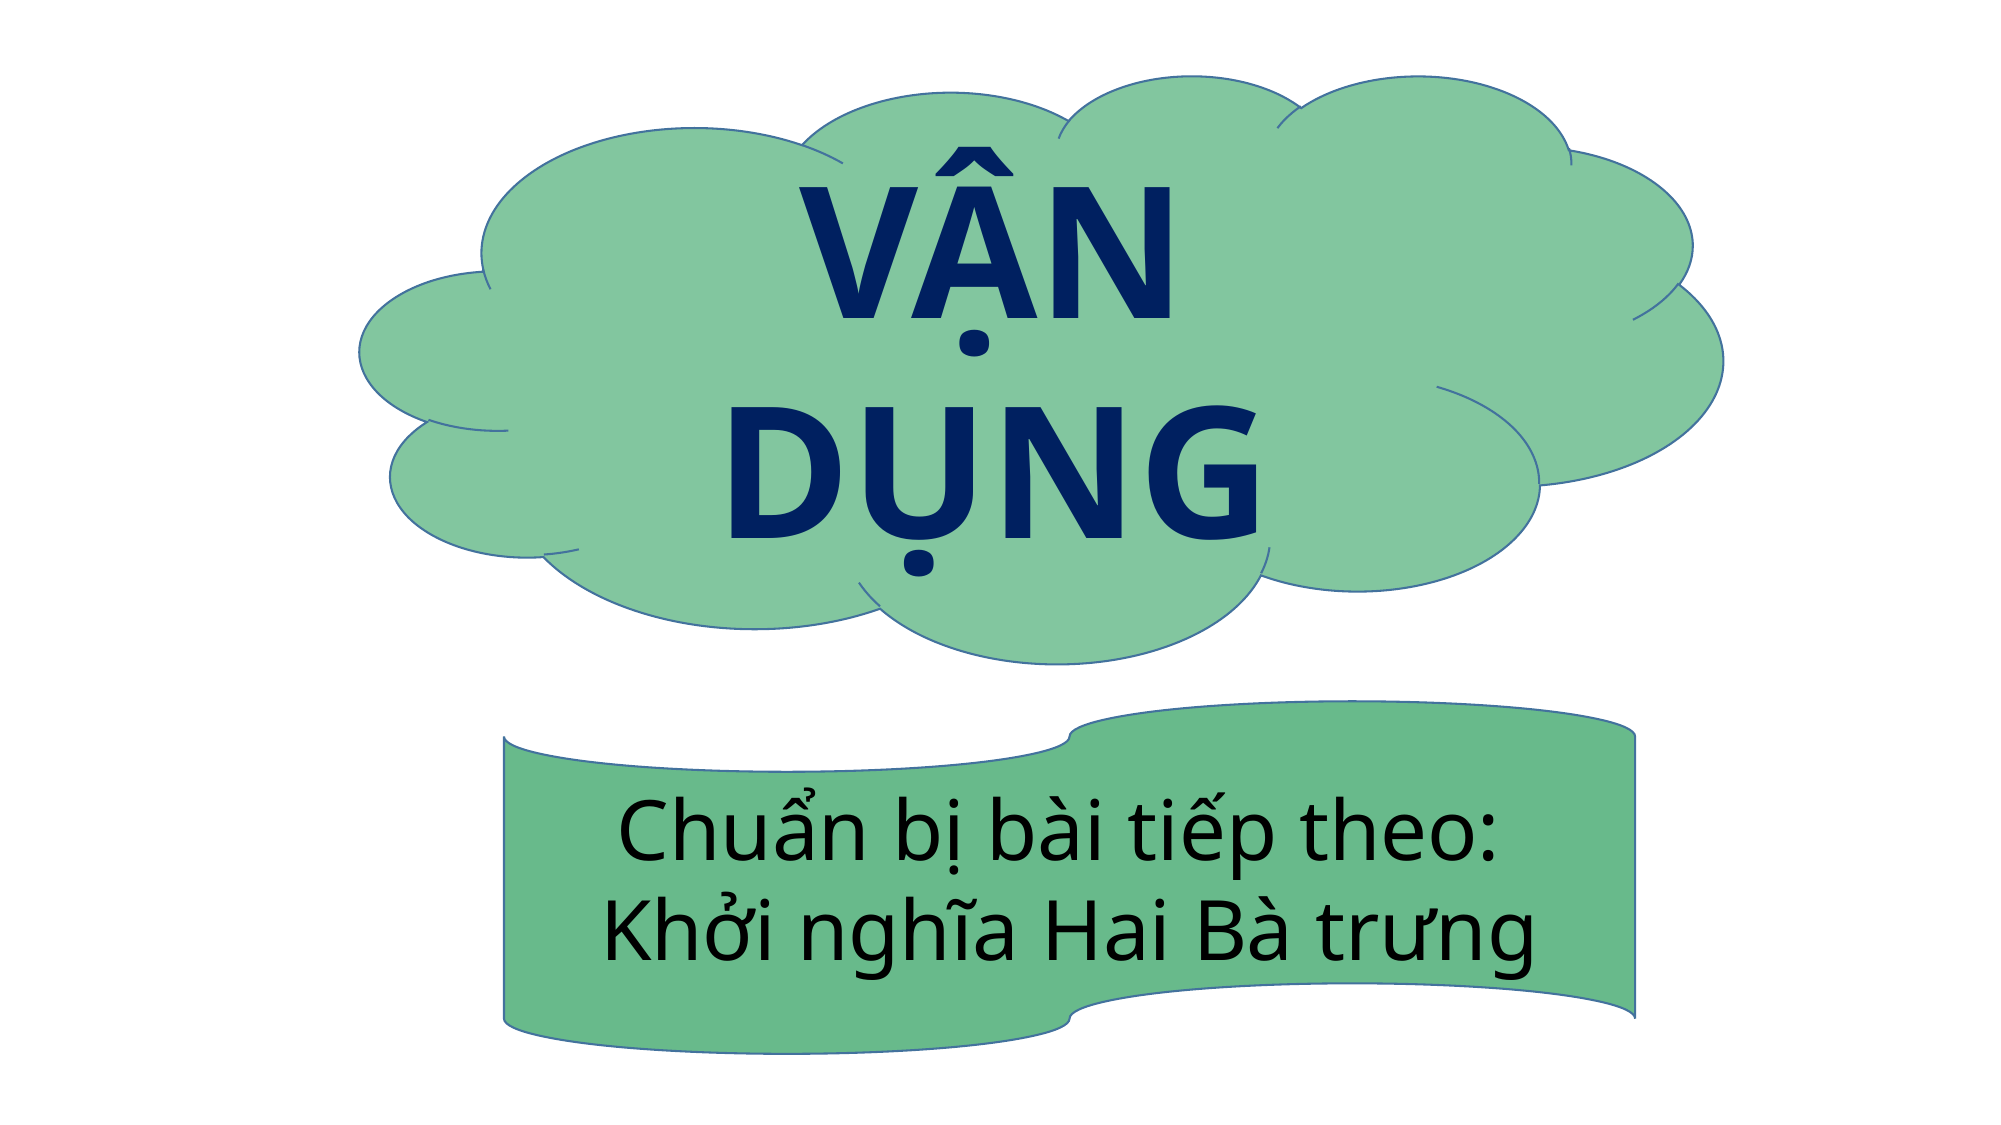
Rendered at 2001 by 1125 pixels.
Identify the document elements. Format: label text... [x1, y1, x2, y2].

text_box VẬN DỤNG [358, 75, 1725, 666]
text_box Chuẩn bị bài tiếp theo: Khởi nghĩa Hai Bà trưng [502, 700, 1637, 1055]
